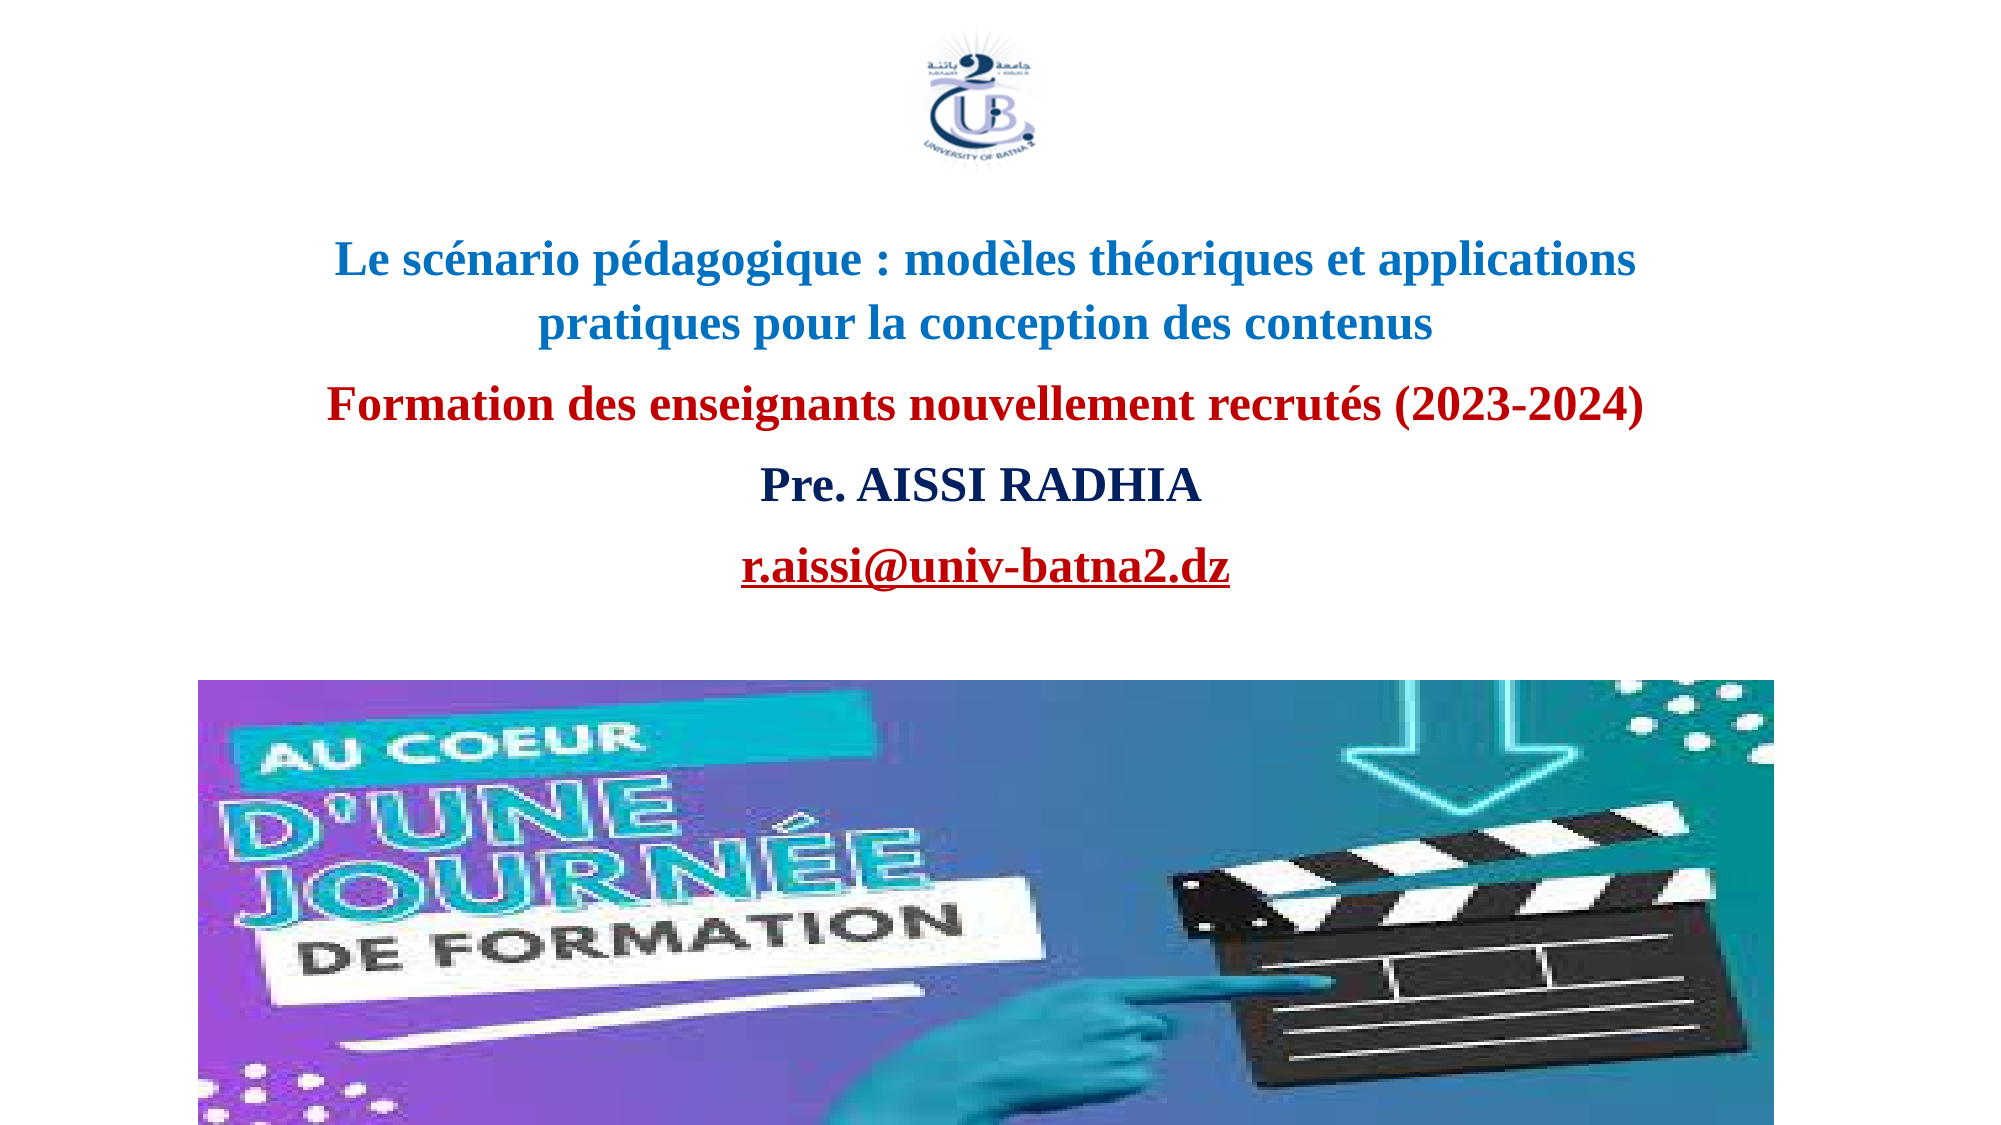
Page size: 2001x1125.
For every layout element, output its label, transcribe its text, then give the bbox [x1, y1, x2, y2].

text_box Le scénario pédagogique : modèles théoriques et applications pratiques pour la conception des contenus Formation des enseignants nouvellement recrutés (2023-2024) Pre. AISSI RADHIA r.aissi@univ-batna2.dz [286, 213, 1686, 680]
picture [887, 23, 1075, 182]
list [197, 680, 1774, 1125]
